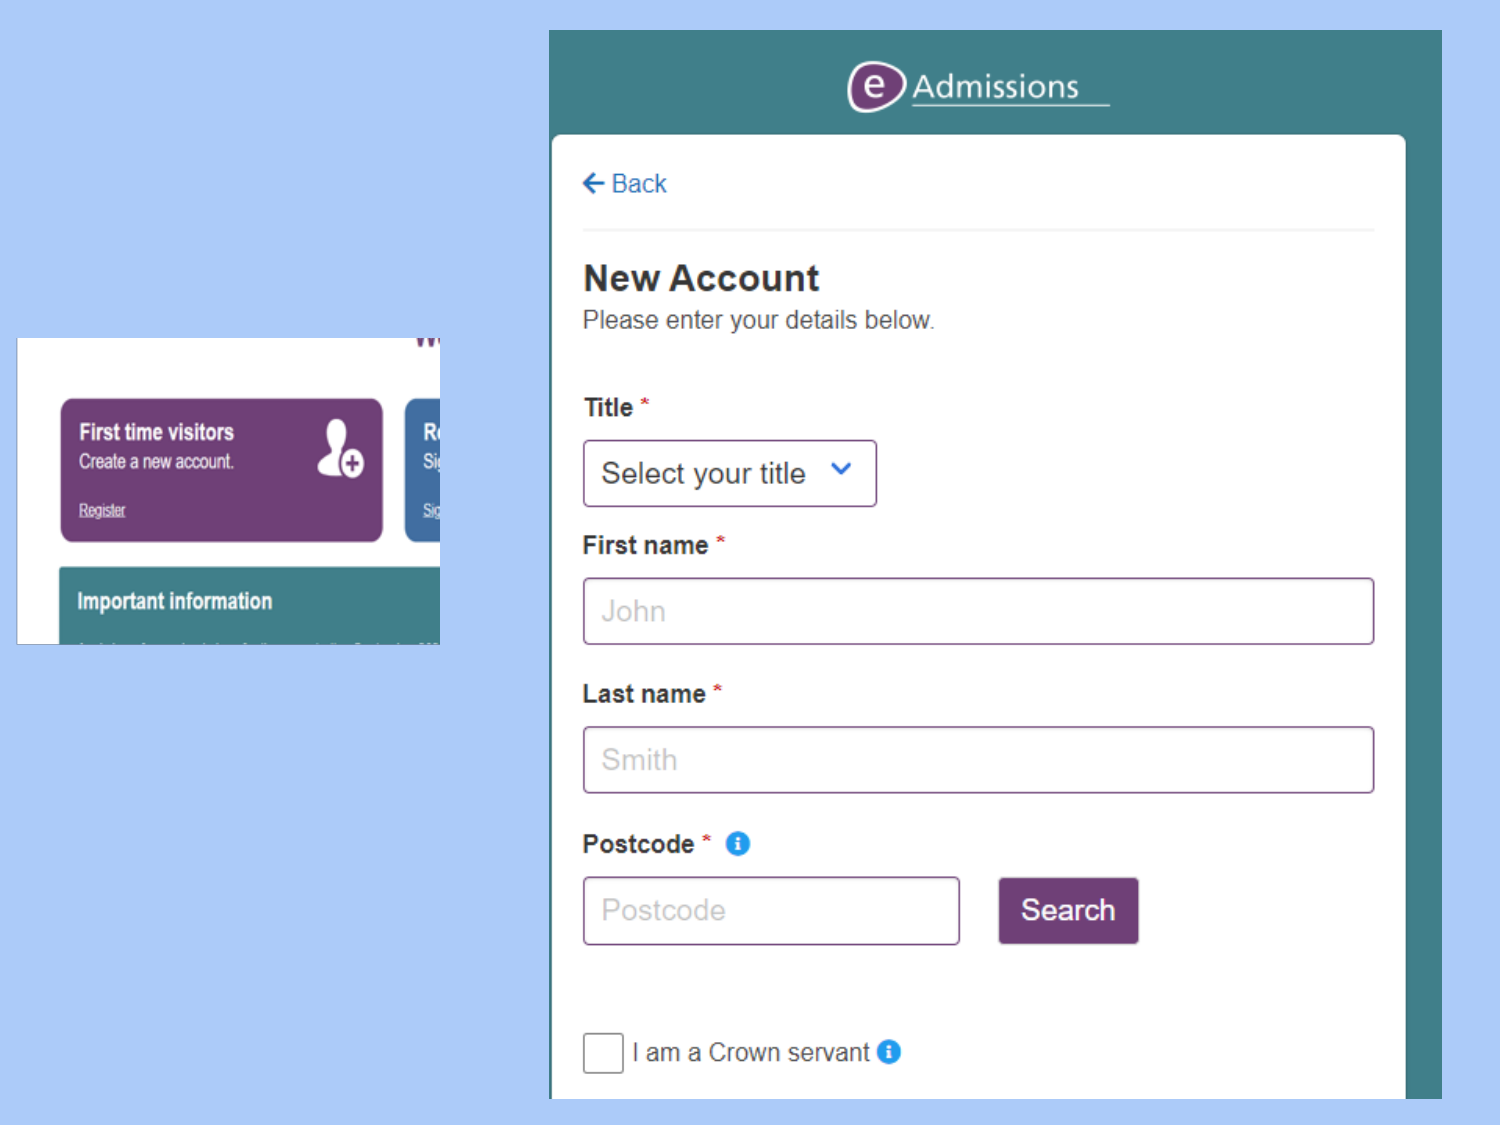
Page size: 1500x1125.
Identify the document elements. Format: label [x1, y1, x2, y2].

picture [548, 30, 1442, 1099]
picture [0, 337, 440, 662]
